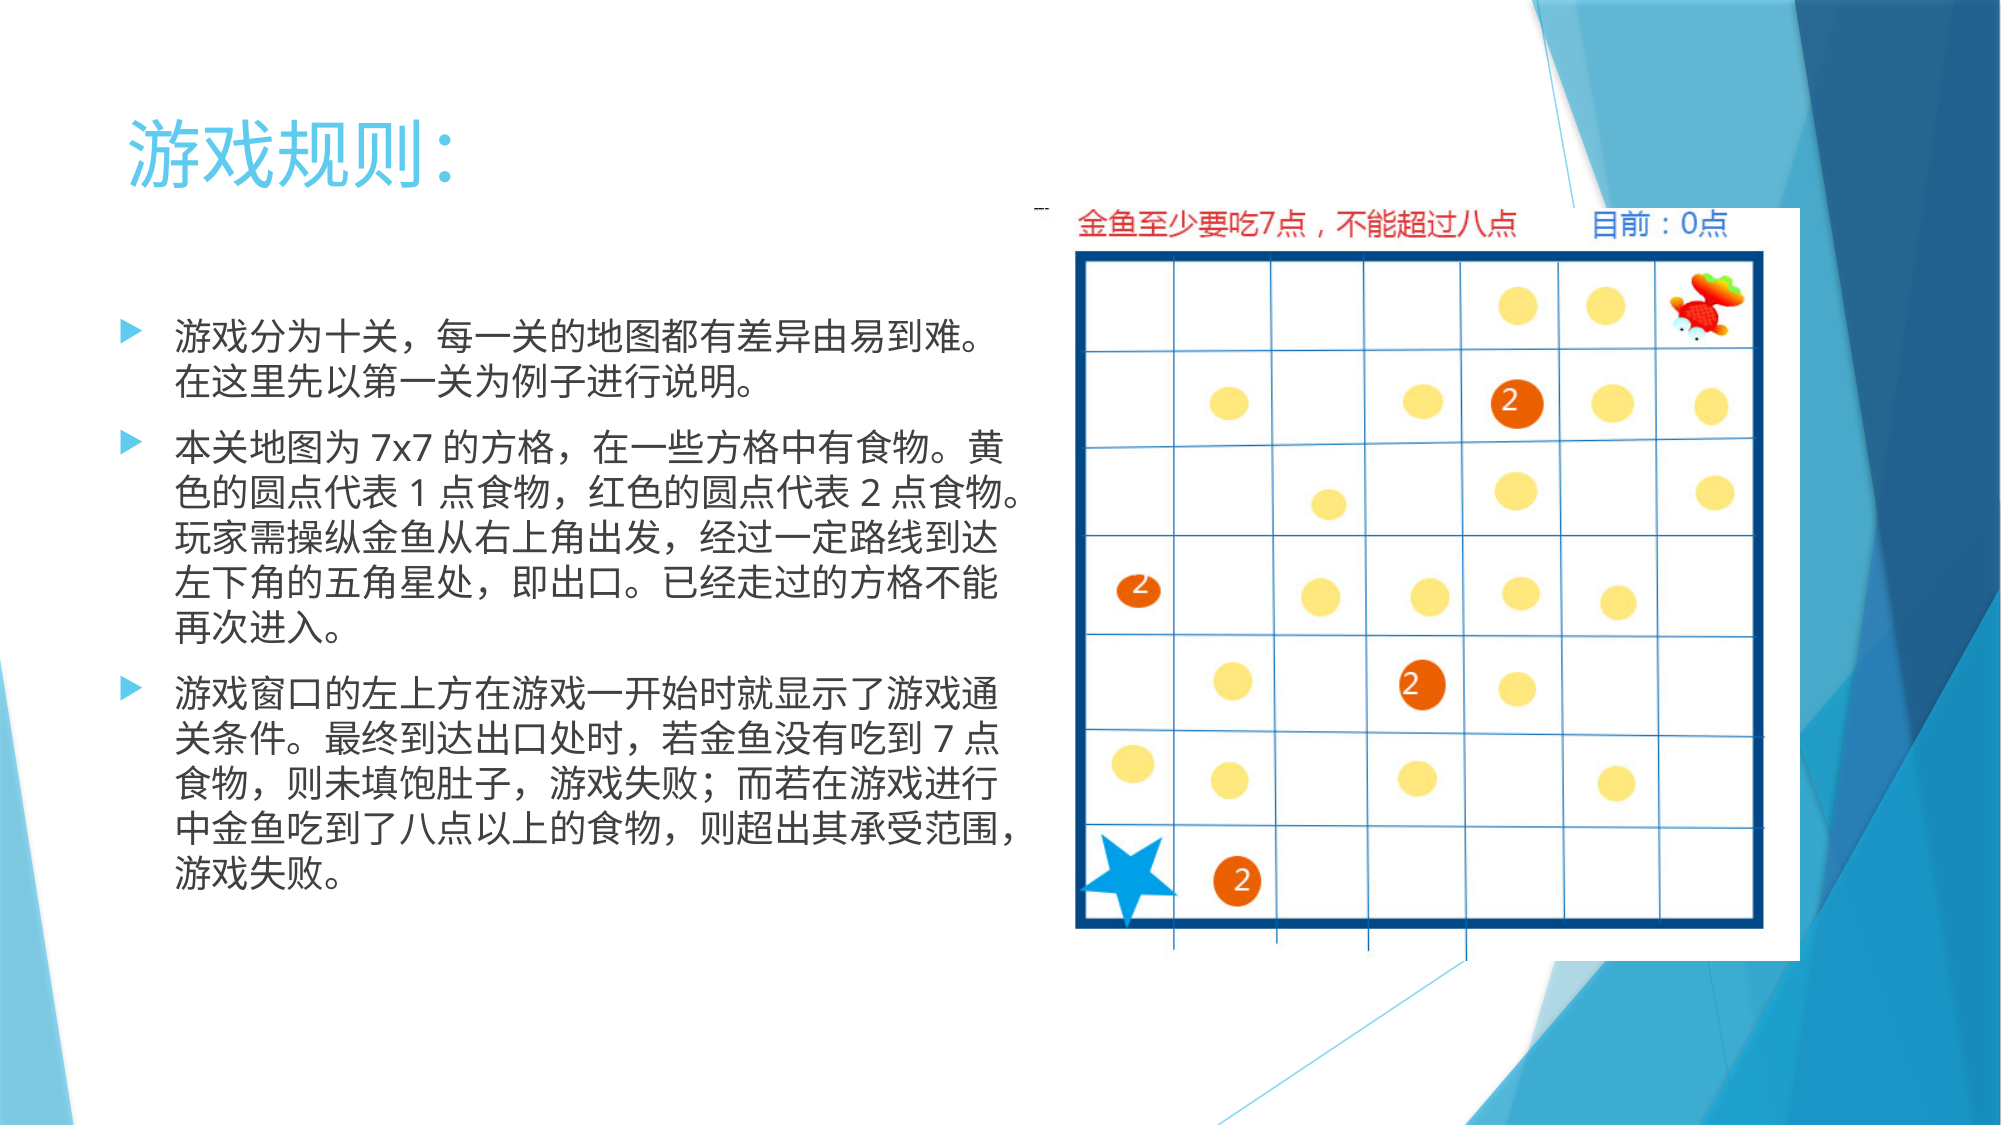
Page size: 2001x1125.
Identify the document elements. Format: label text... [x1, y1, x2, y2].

picture [1034, 207, 1801, 962]
list 游戏分为十关，每一关的地图都有差异由易到难。在这里先以第一关为例子进行说明。 本关地图为7x7的方格，在一些方格中有食物。黄色的圆点代表1点食物，红色的圆点代表2点食物。玩家需操纵金鱼从右上角出发，经过一定路线到达左下角的五角星处，即出口。已经走过的方格不能再次进入。 游戏窗口的左上方在游戏一开始时就显示了游戏通关条件。最终到达出口处时，若金鱼没有吃到7点食物，则未填饱肚子，游戏失败；而若在游戏进行中金鱼吃到了八点以上的食物，则超出其承受范围，游戏失败。 [102, 305, 1027, 1125]
title 游戏规则： [111, 99, 1522, 317]
